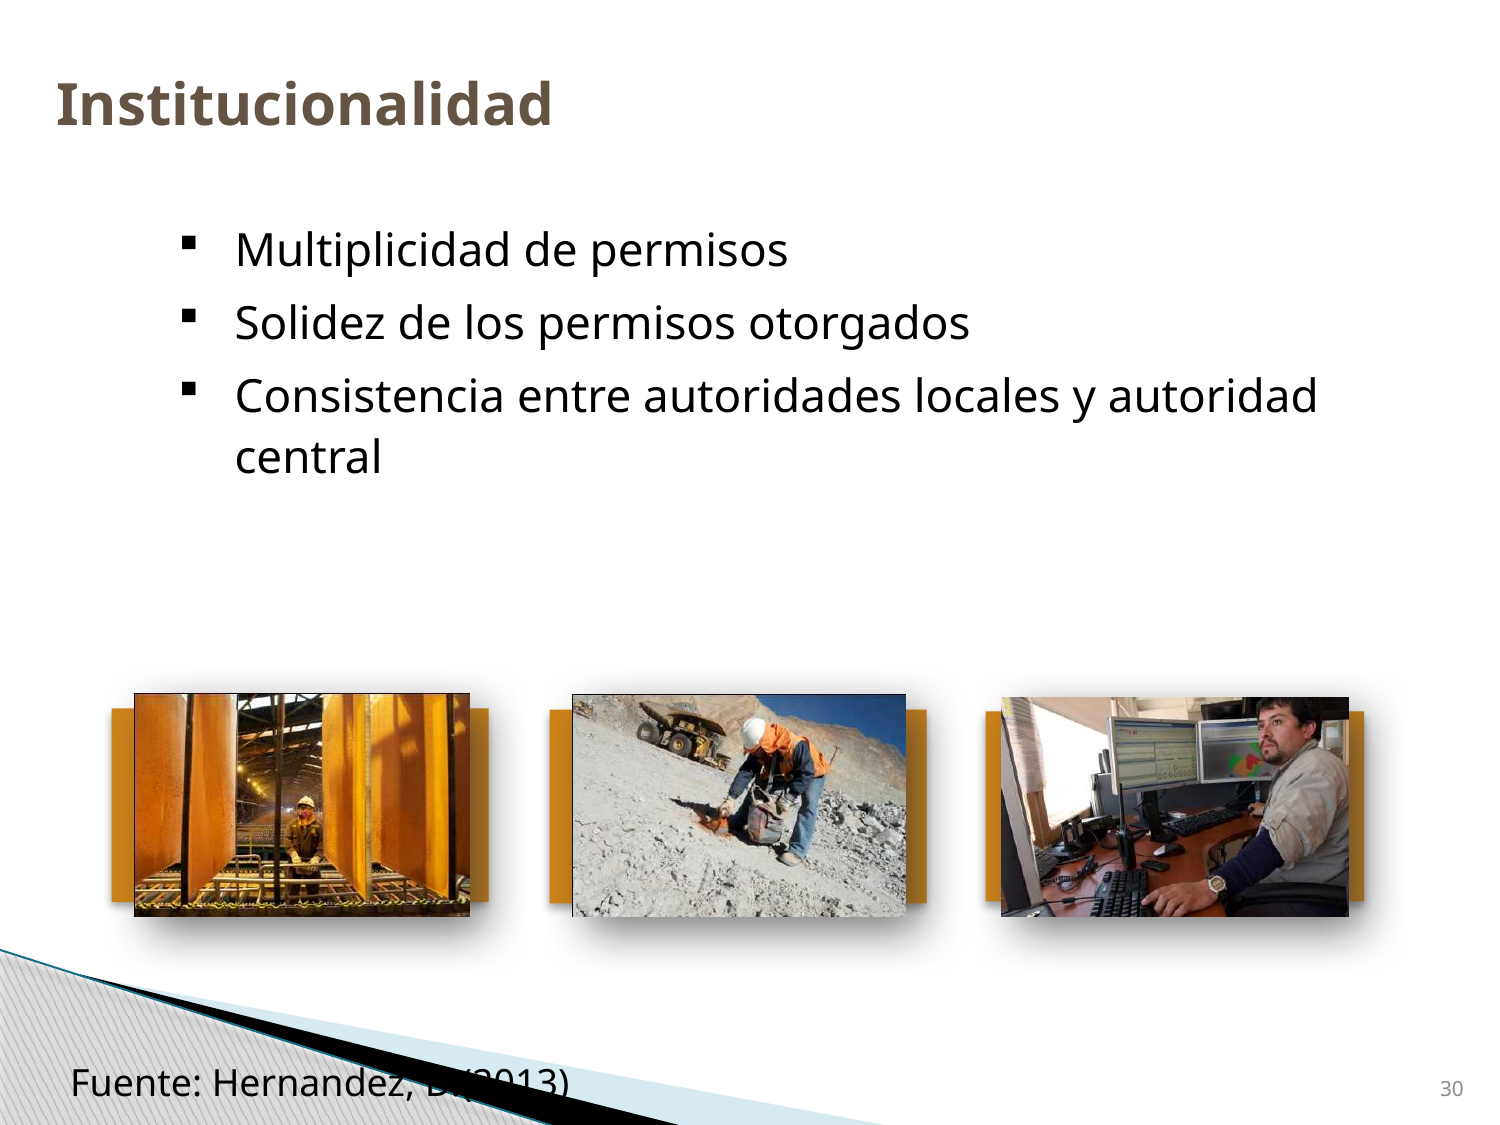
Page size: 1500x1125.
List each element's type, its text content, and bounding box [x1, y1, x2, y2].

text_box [111, 693, 489, 918]
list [572, 694, 906, 917]
slide_number 30 [1418, 1051, 1479, 1112]
text_box [549, 709, 560, 904]
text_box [985, 697, 1365, 917]
title Institucionalidad [41, 8, 1459, 197]
text_box Fuente: Hernandez, D.(2013) [55, 1051, 585, 1112]
text_box Multiplicidad de permisos Solidez de los permisos otorgados Consistencia entre autoridades locales y autoridad central [88, 208, 1438, 490]
